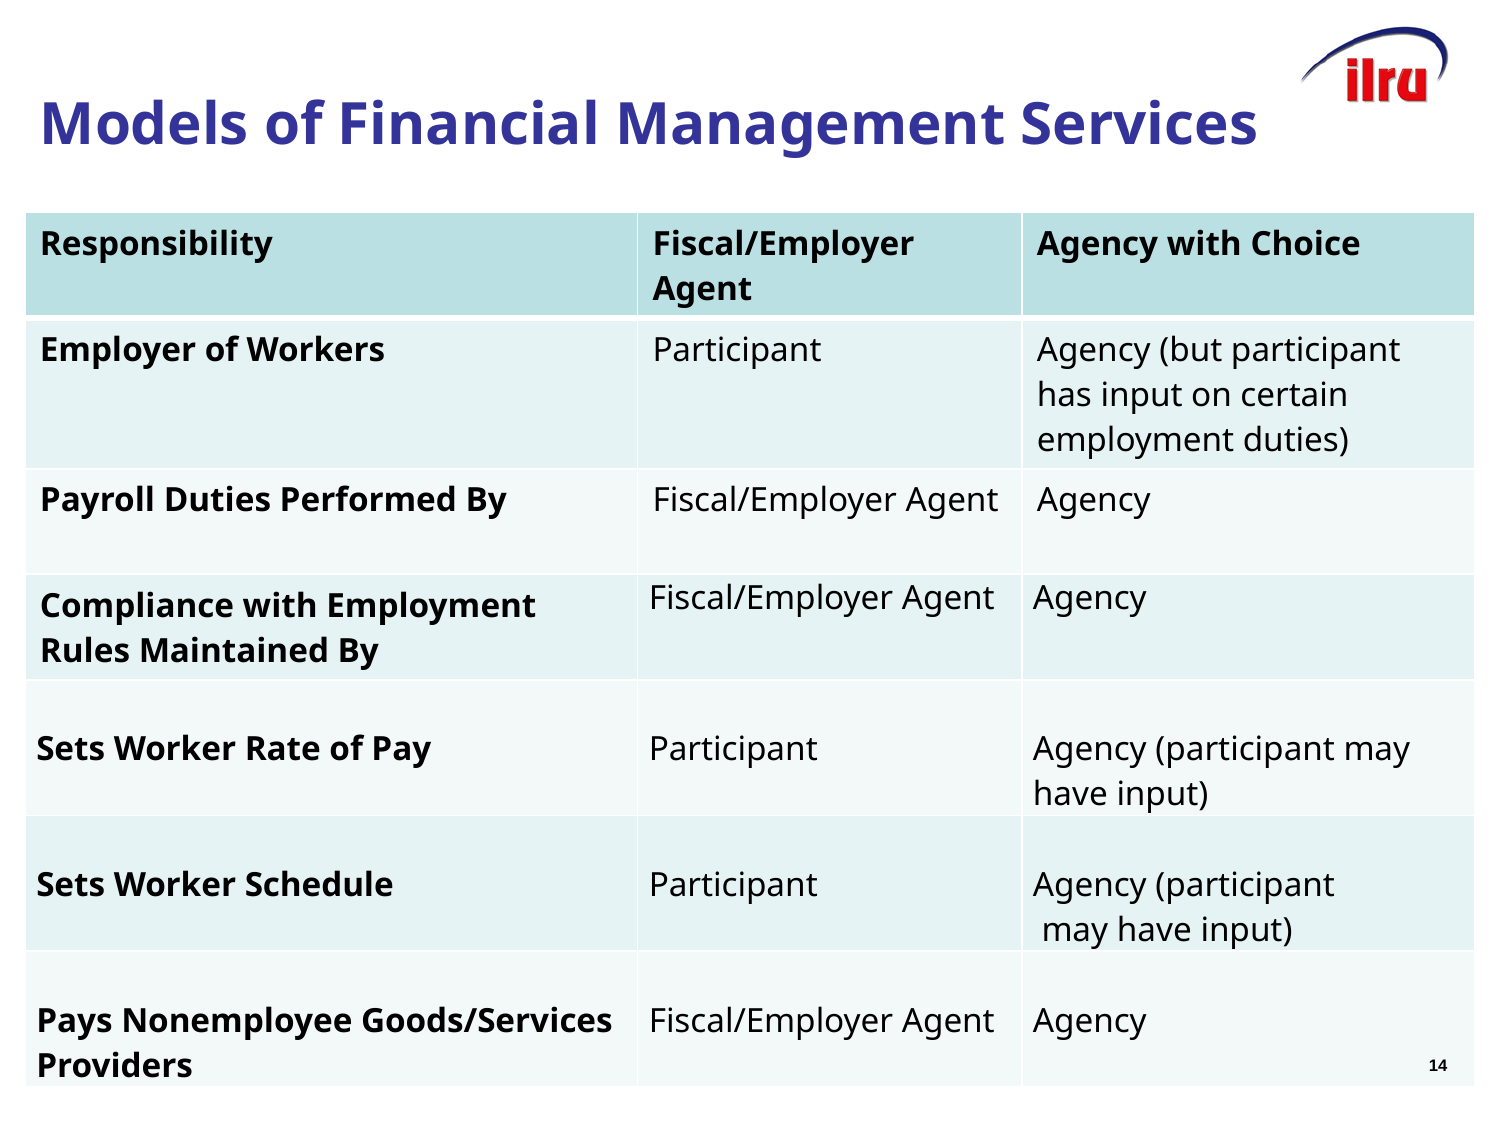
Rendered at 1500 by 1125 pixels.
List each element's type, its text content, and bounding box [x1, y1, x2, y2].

table_header Responsibility [26, 213, 637, 315]
table_cell Agency (participant may have input) [1023, 816, 1474, 950]
table_cell Fiscal/Employer Agent [638, 470, 1021, 573]
table_cell Participant [638, 321, 1021, 468]
table_cell Payroll Duties Performed By [26, 470, 637, 573]
title Models of Financial Management Services [24, 62, 1463, 180]
table_cell Participant [638, 681, 1021, 815]
table_cell Compliance with Employment Rules Maintained By [26, 575, 637, 679]
table_cell Fiscal/Employer Agent [638, 575, 1021, 679]
table_cell Sets Worker Rate of Pay [26, 681, 637, 815]
table_header Agency with Choice [1023, 213, 1474, 315]
slide_number 14 [1362, 1046, 1463, 1088]
table_cell Agency (participant may have input) [1023, 681, 1474, 815]
table_header Fiscal/Employer Agent [638, 213, 1021, 315]
table_cell Agency [1023, 575, 1474, 679]
table_cell Participant [638, 816, 1021, 950]
table_cell Agency [1023, 952, 1474, 1086]
table_cell Agency (but participant has input on certain employment duties) [1023, 321, 1474, 468]
table_cell Pays Nonemployee Goods/Services Providers [26, 952, 637, 1086]
picture [1299, 24, 1463, 62]
table_cell Agency [1023, 470, 1474, 573]
table_cell Fiscal/Employer Agent [638, 952, 1021, 1086]
table_cell Sets Worker Schedule [26, 816, 637, 950]
table_cell Employer of Workers [26, 321, 637, 468]
